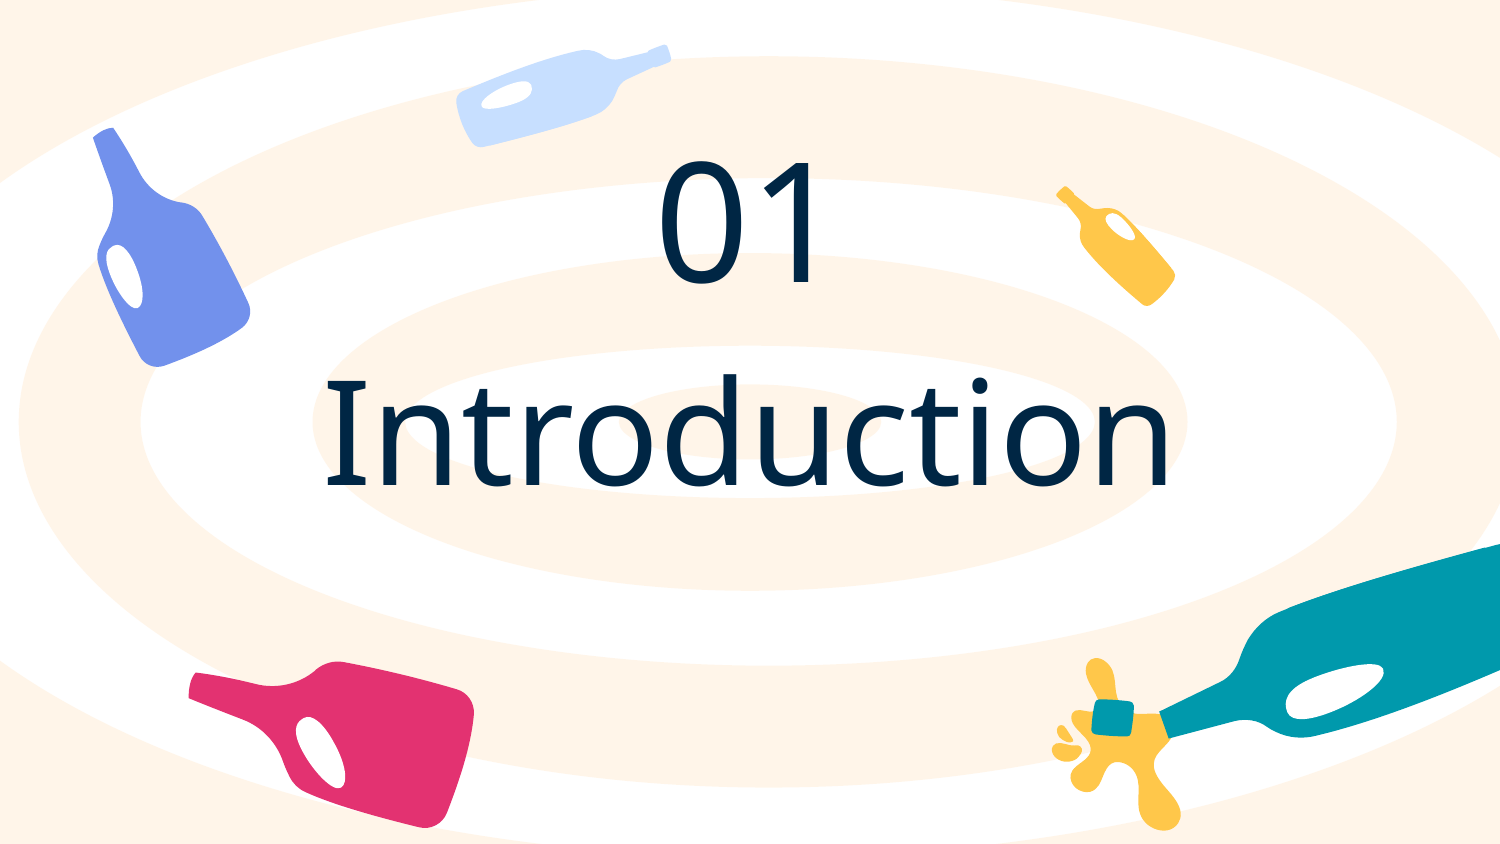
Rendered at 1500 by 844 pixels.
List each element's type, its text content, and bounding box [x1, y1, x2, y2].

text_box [1026, 522, 1500, 844]
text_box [253, 584, 399, 844]
title Introduction [228, 358, 1272, 497]
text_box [89, 120, 213, 363]
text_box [454, 54, 677, 124]
title 01 [616, 130, 884, 301]
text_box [1038, 214, 1187, 269]
